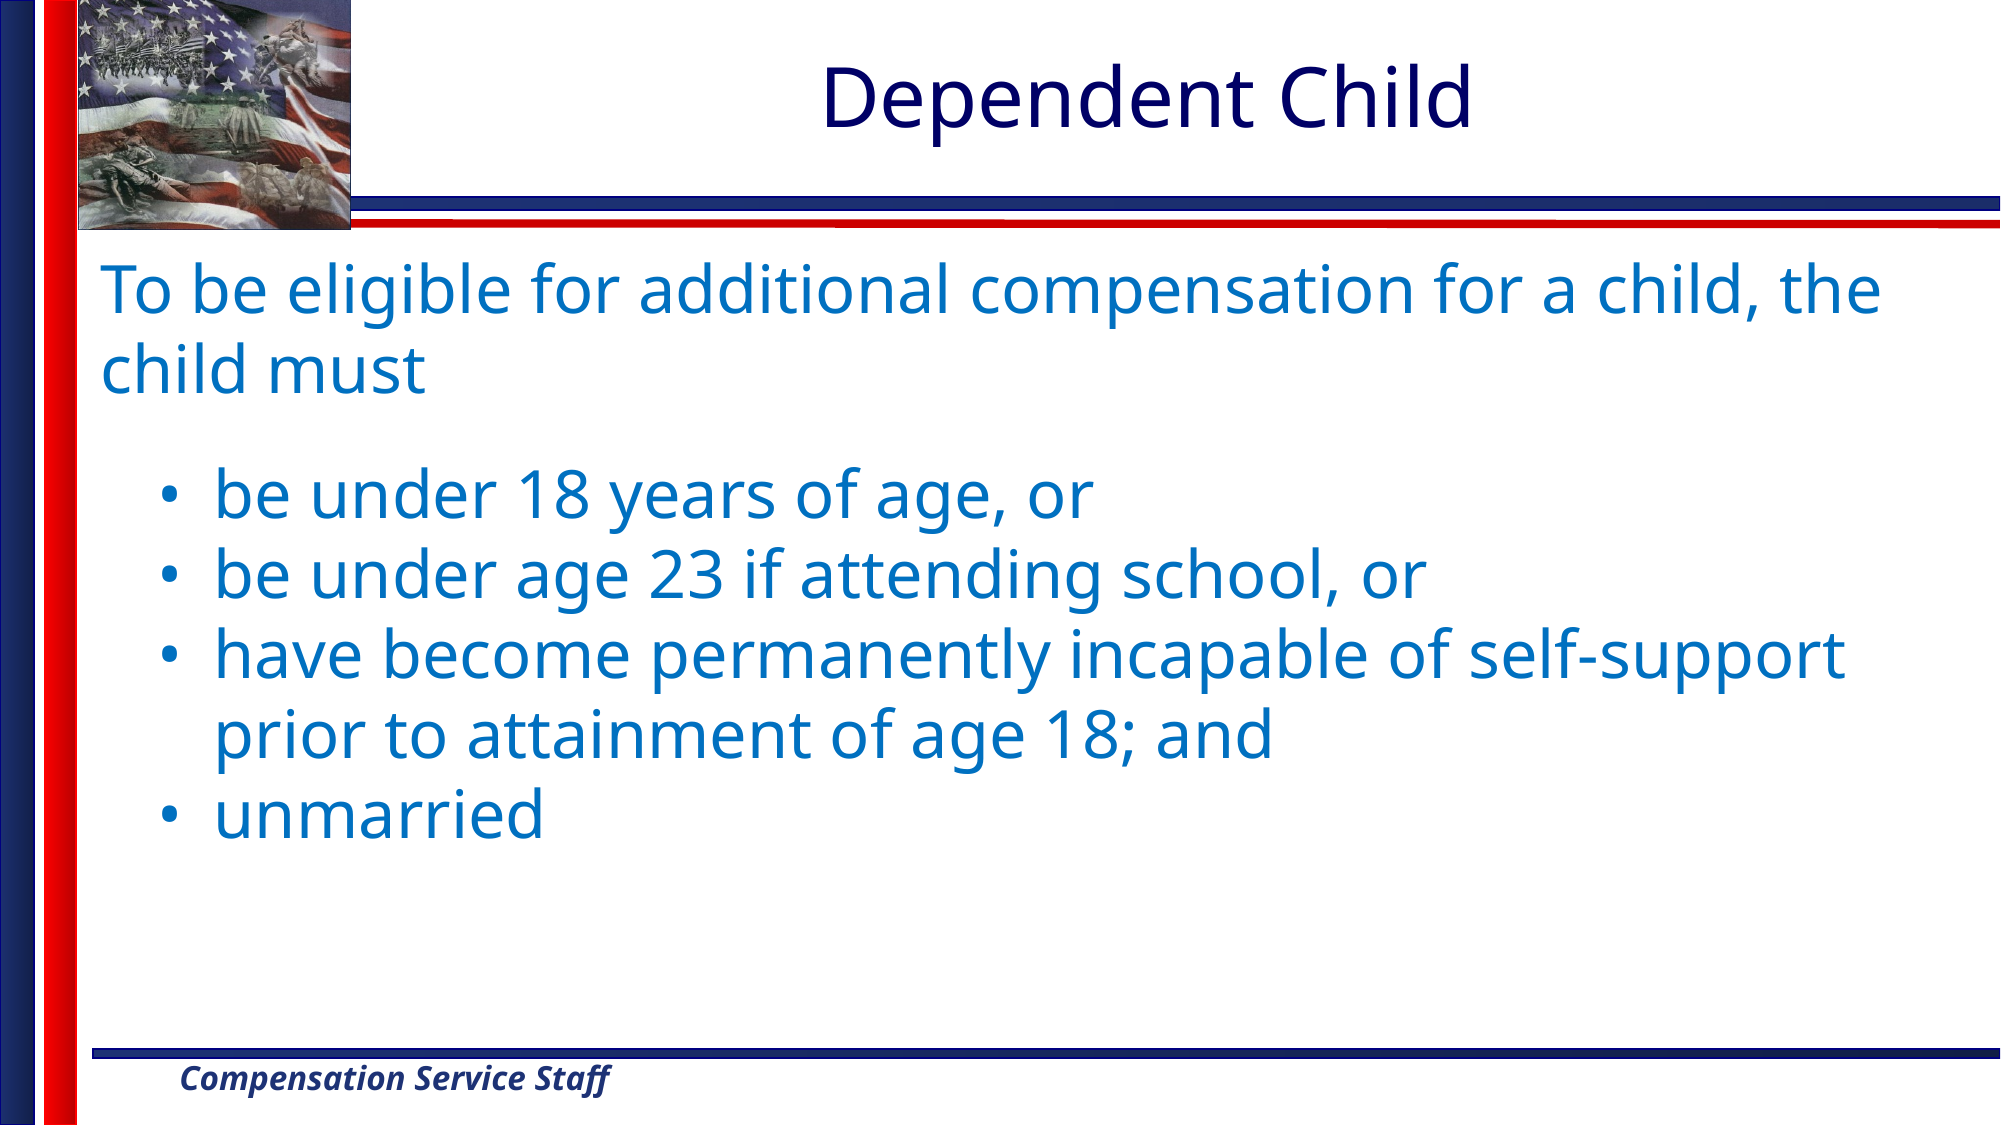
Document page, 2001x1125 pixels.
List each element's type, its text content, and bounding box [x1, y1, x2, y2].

title Dependent Child [350, 0, 1946, 190]
picture [78, 0, 351, 230]
list To be eligible for additional compensation for a child, the child must • be under 18 years of age, or • be under age 23 if attending school, or • have become permanently incapable of self-support prior to attainment of age 18; and • unmarried [85, 239, 1962, 1031]
